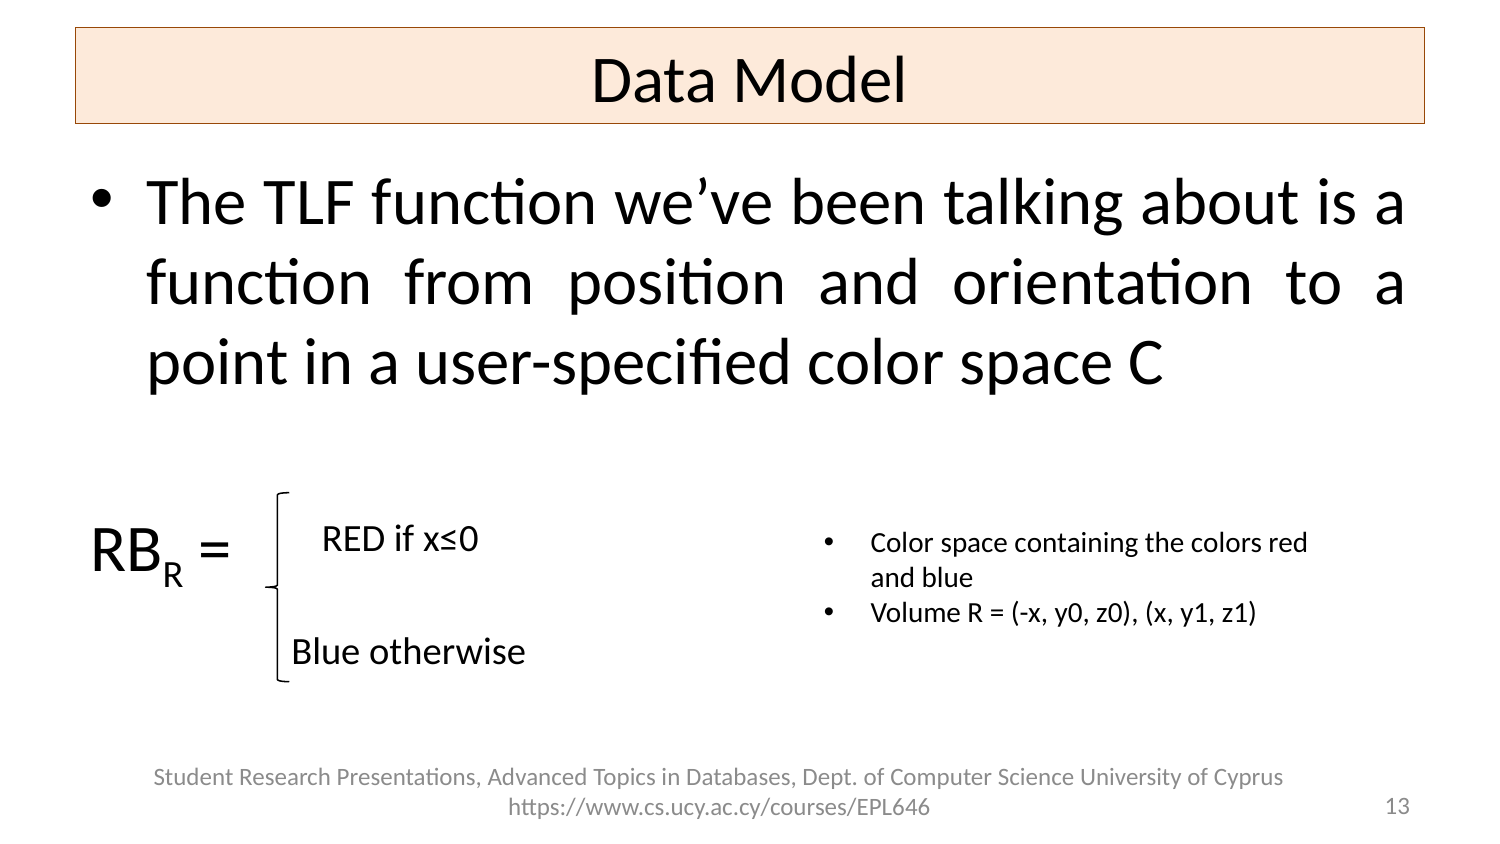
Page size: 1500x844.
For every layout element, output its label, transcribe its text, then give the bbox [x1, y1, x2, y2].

list The TLF function we’ve been talking about is a function from position and orientation to a point in a user-specified color space C RBR = RED if x≤0 Blue otherwise [75, 150, 1424, 777]
text_box [264, 491, 290, 683]
footer Student Research Presentations, Advanced Topics in Databases, Dept. of Computer Science University of Cyprus https://www.cs.ucy.ac.cy/courses/EPL646 [75, 753, 1365, 827]
text_box Color space containing the colors red and blue Volume R = (-x, y0, z0), (x, y1, z1) [809, 516, 1341, 636]
slide_number 13 [1074, 782, 1425, 827]
title Data Model [75, 27, 1425, 124]
